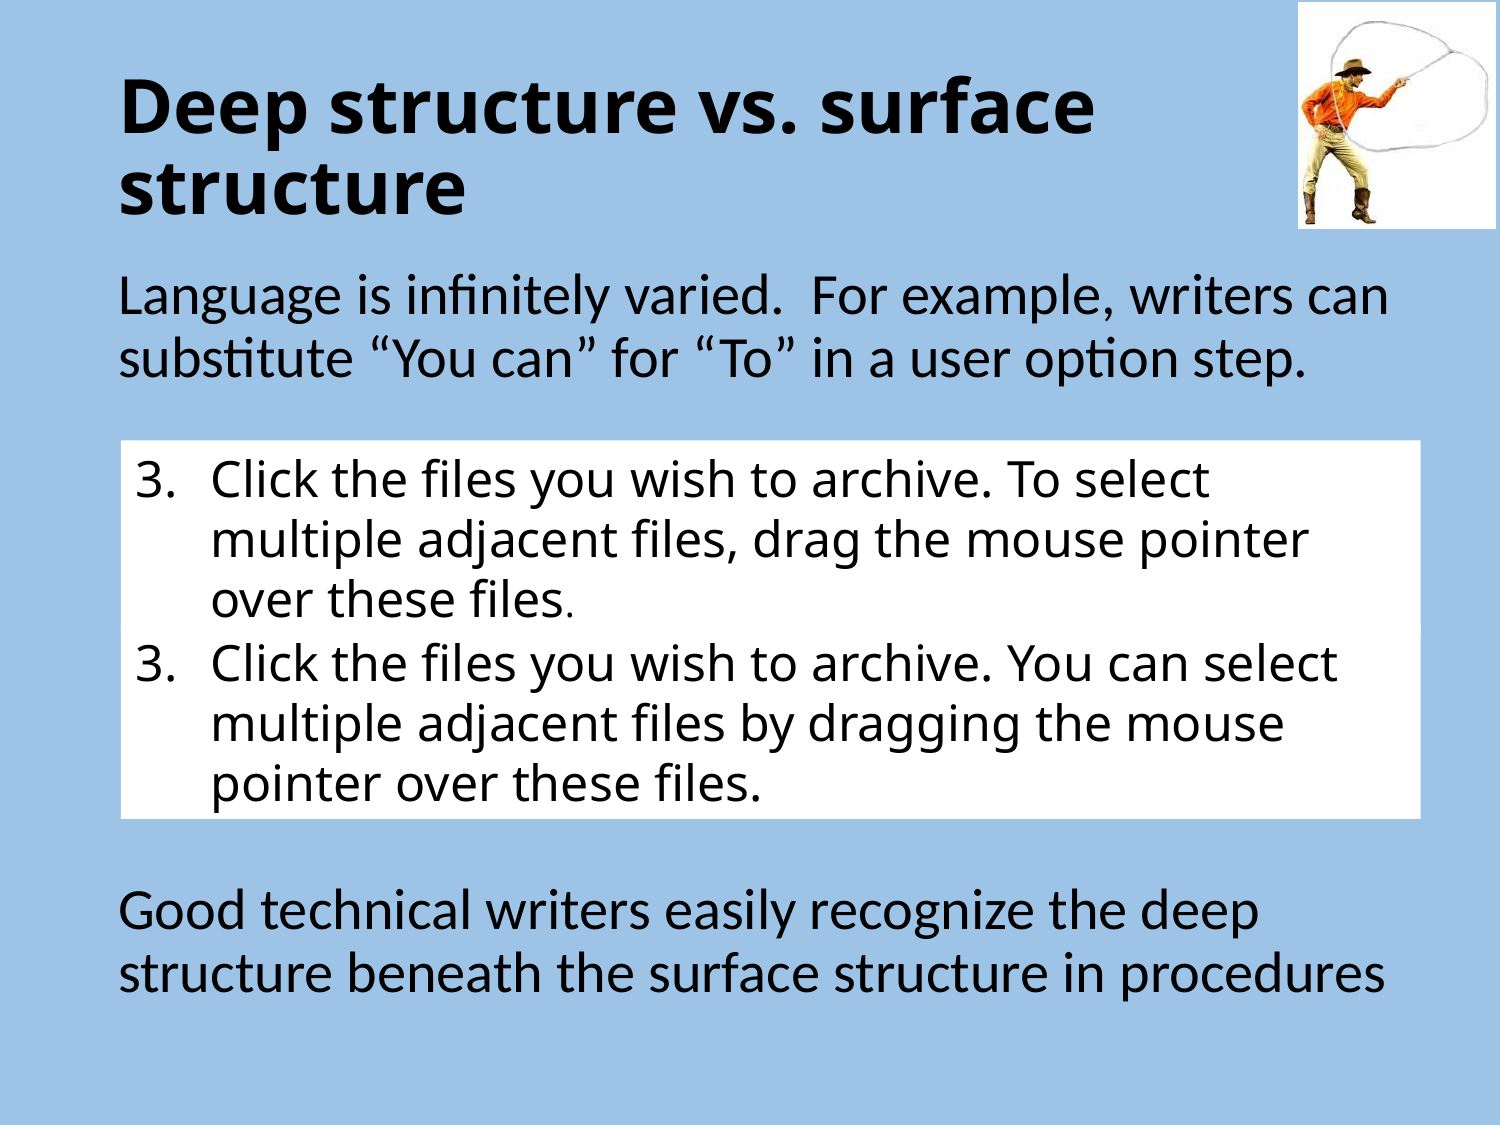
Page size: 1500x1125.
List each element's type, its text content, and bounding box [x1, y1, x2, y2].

text_box Click the files you wish to archive. You can select multiple adjacent files by dragging the mouse pointer over these files. [120, 624, 1421, 819]
title Deep structure vs. surface structure [103, 59, 1397, 241]
list Language is infinitely varied. For example, writers can substitute “You can” for “To” in a user option step. Good technical writers easily recognize the deep structure beneath the surface structure in procedures [103, 256, 1437, 1120]
picture [1298, 2, 1496, 229]
text_box Click the files you wish to archive. To select multiple adjacent files, drag the mouse pointer over these files. [120, 440, 1421, 624]
